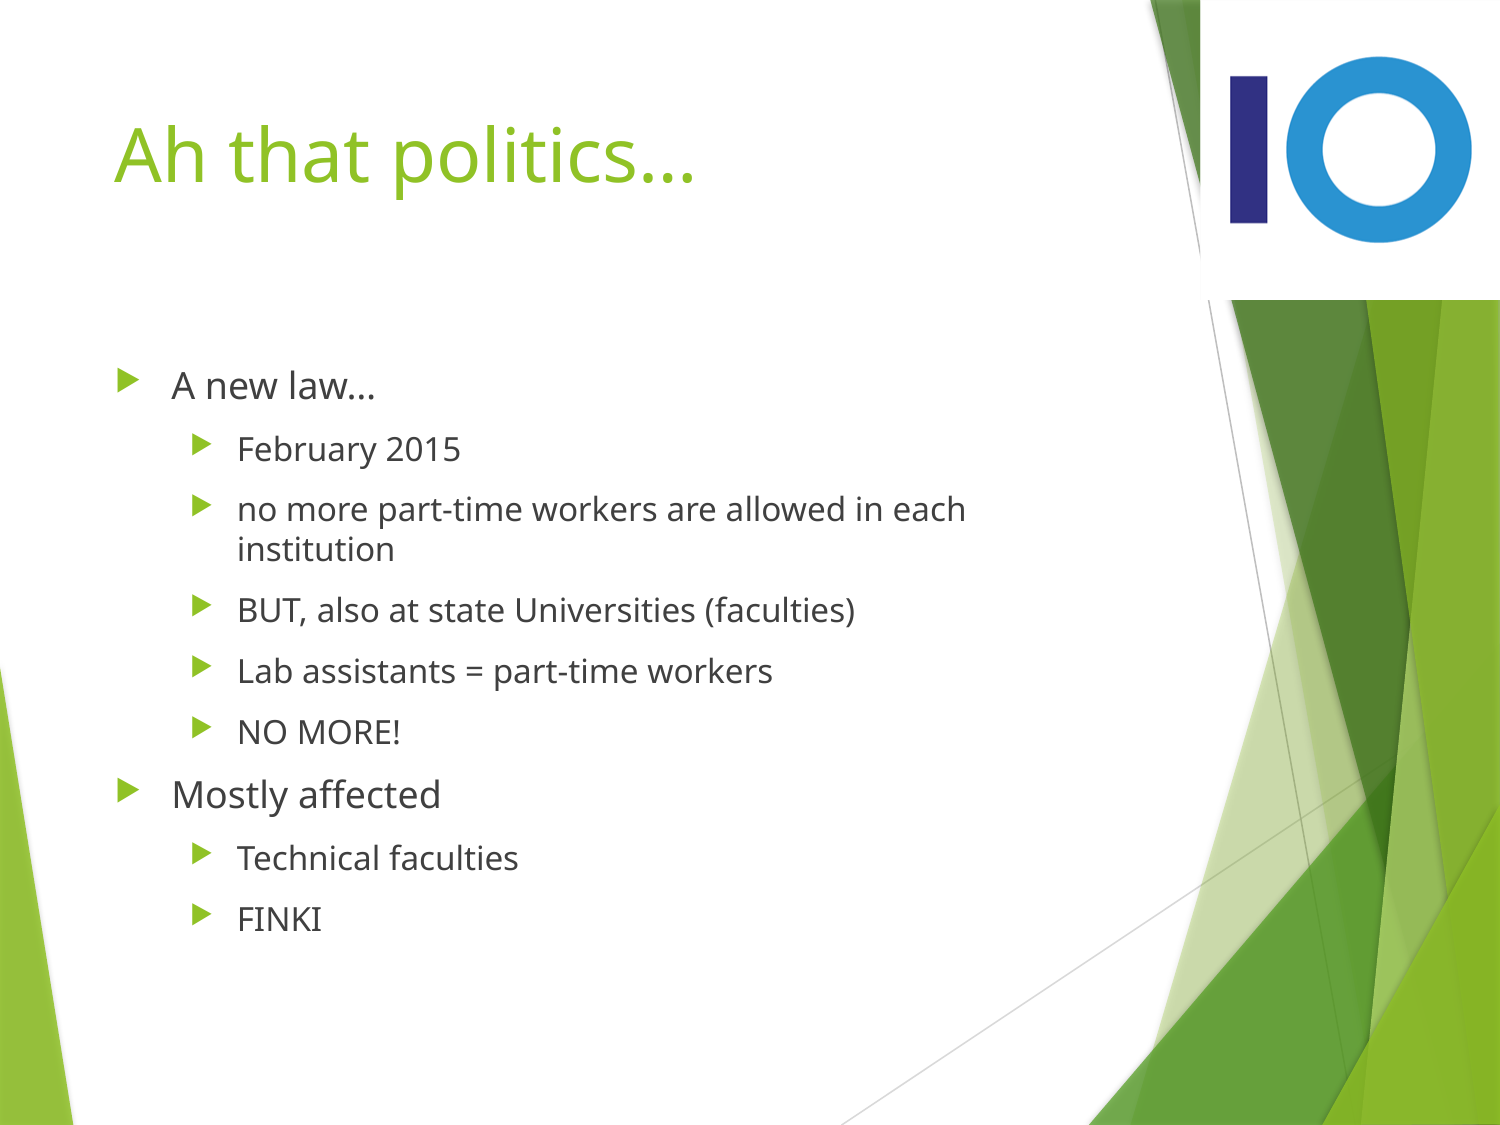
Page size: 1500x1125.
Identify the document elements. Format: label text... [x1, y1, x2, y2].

picture [1199, 0, 1500, 300]
title Ah that politics… [99, 99, 1142, 317]
list A new law… February 2015 no more part-time workers are allowed in each institution BUT, also at state Universities (faculties) Lab assistants = part-time workers NO MORE! Mostly affected Technical faculties FINKI [99, 354, 1142, 992]
